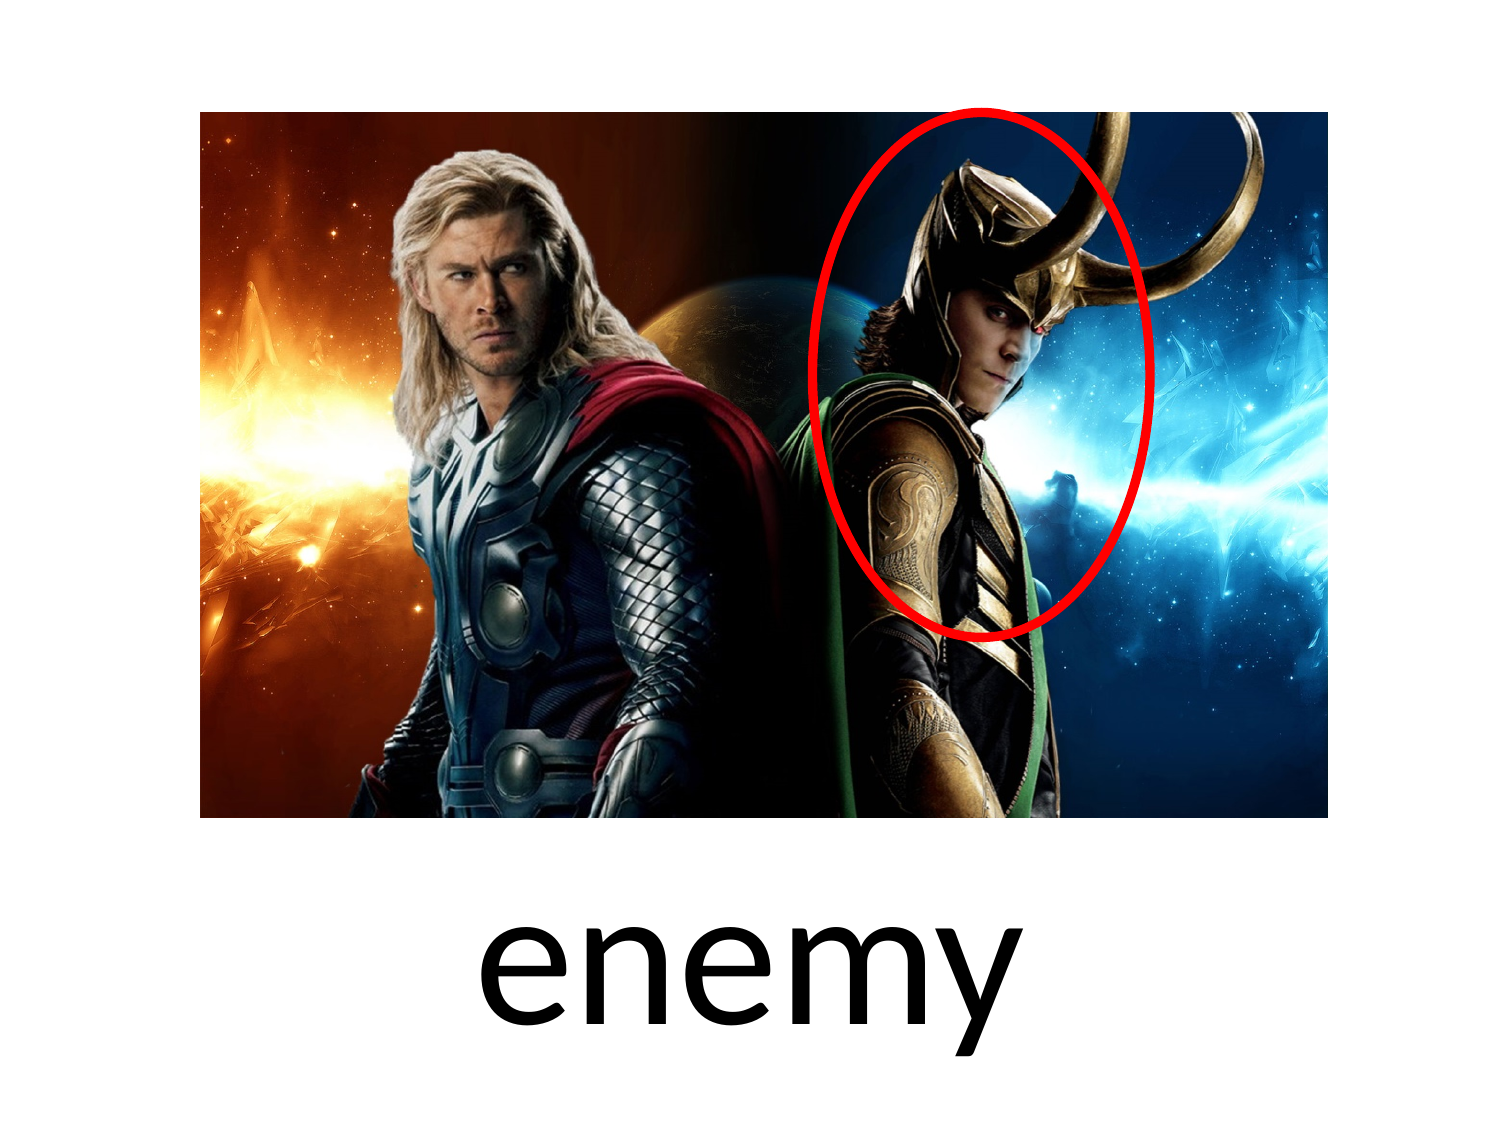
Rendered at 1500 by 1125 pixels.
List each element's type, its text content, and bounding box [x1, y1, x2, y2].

text_box enemy [74, 817, 1425, 1073]
picture [199, 112, 1329, 818]
